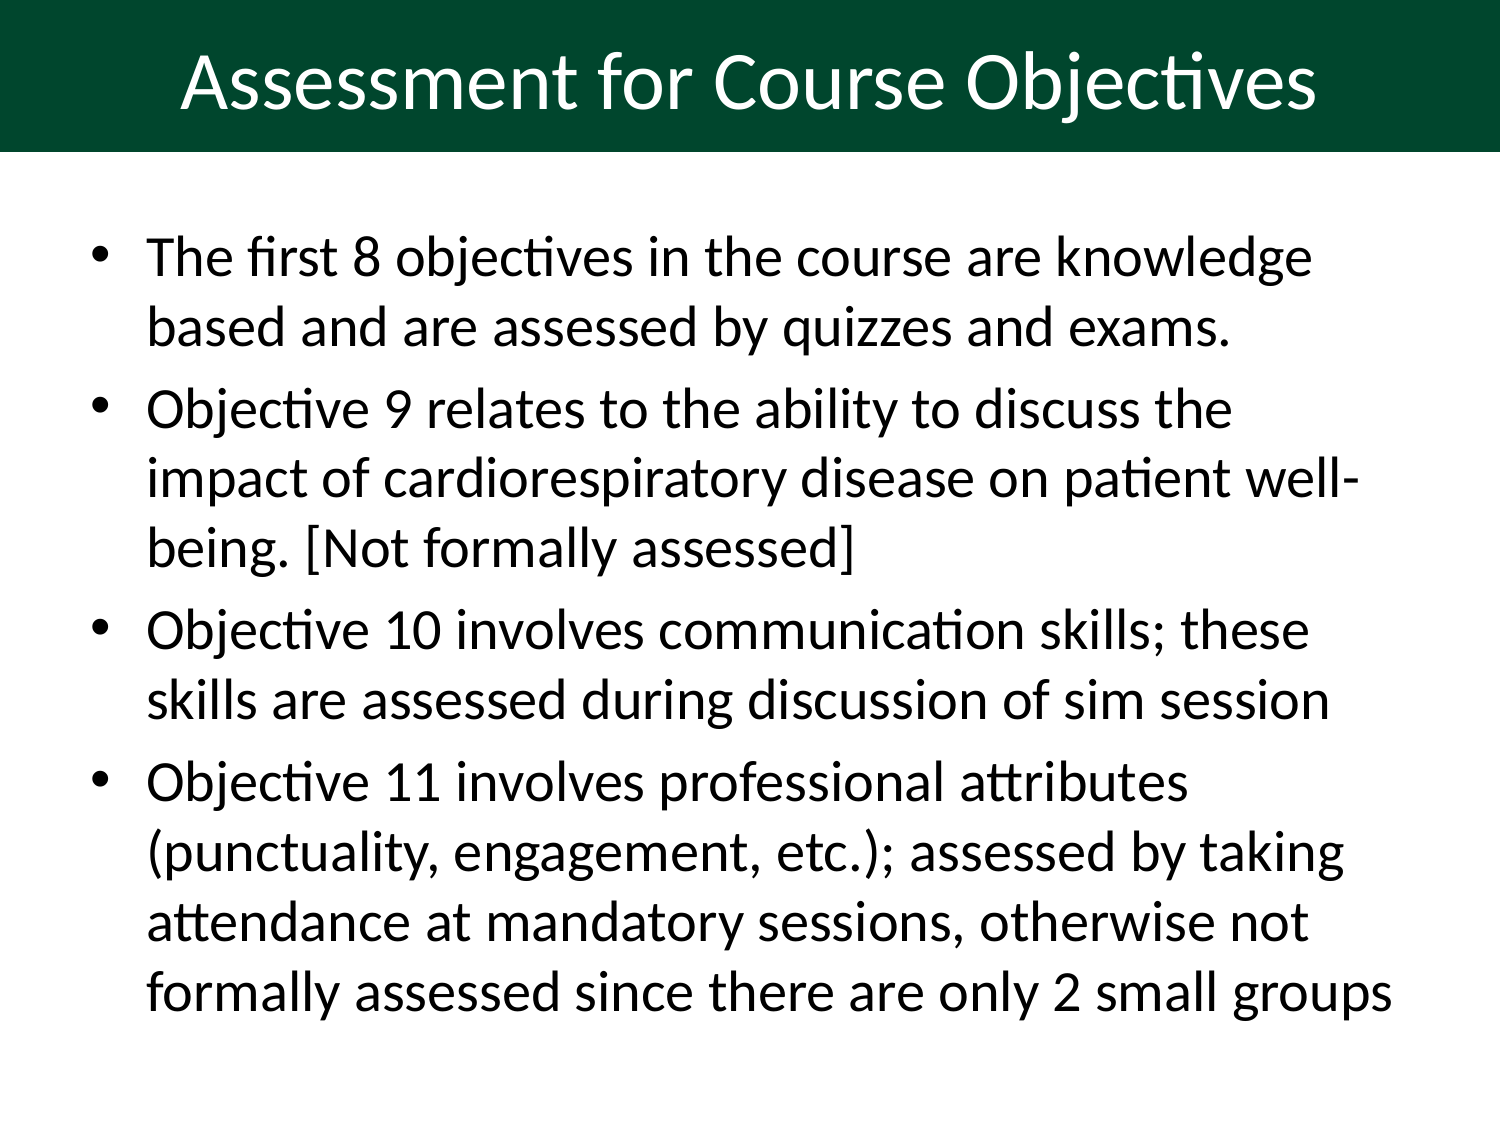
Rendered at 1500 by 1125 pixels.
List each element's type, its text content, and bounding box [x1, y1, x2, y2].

list The first 8 objectives in the course are knowledge based and are assessed by quizzes and exams. Objective 9 relates to the ability to discuss the impact of cardiorespiratory disease on patient well-being. [Not formally assessed] Objective 10 involves communication skills; these skills are assessed during discussion of sim session Objective 11 involves professional attributes (punctuality, engagement, etc.); assessed by taking attendance at mandatory sessions, otherwise not formally assessed since there are only 2 small groups [75, 210, 1425, 1056]
title Assessment for Course Objectives [0, 0, 1500, 152]
